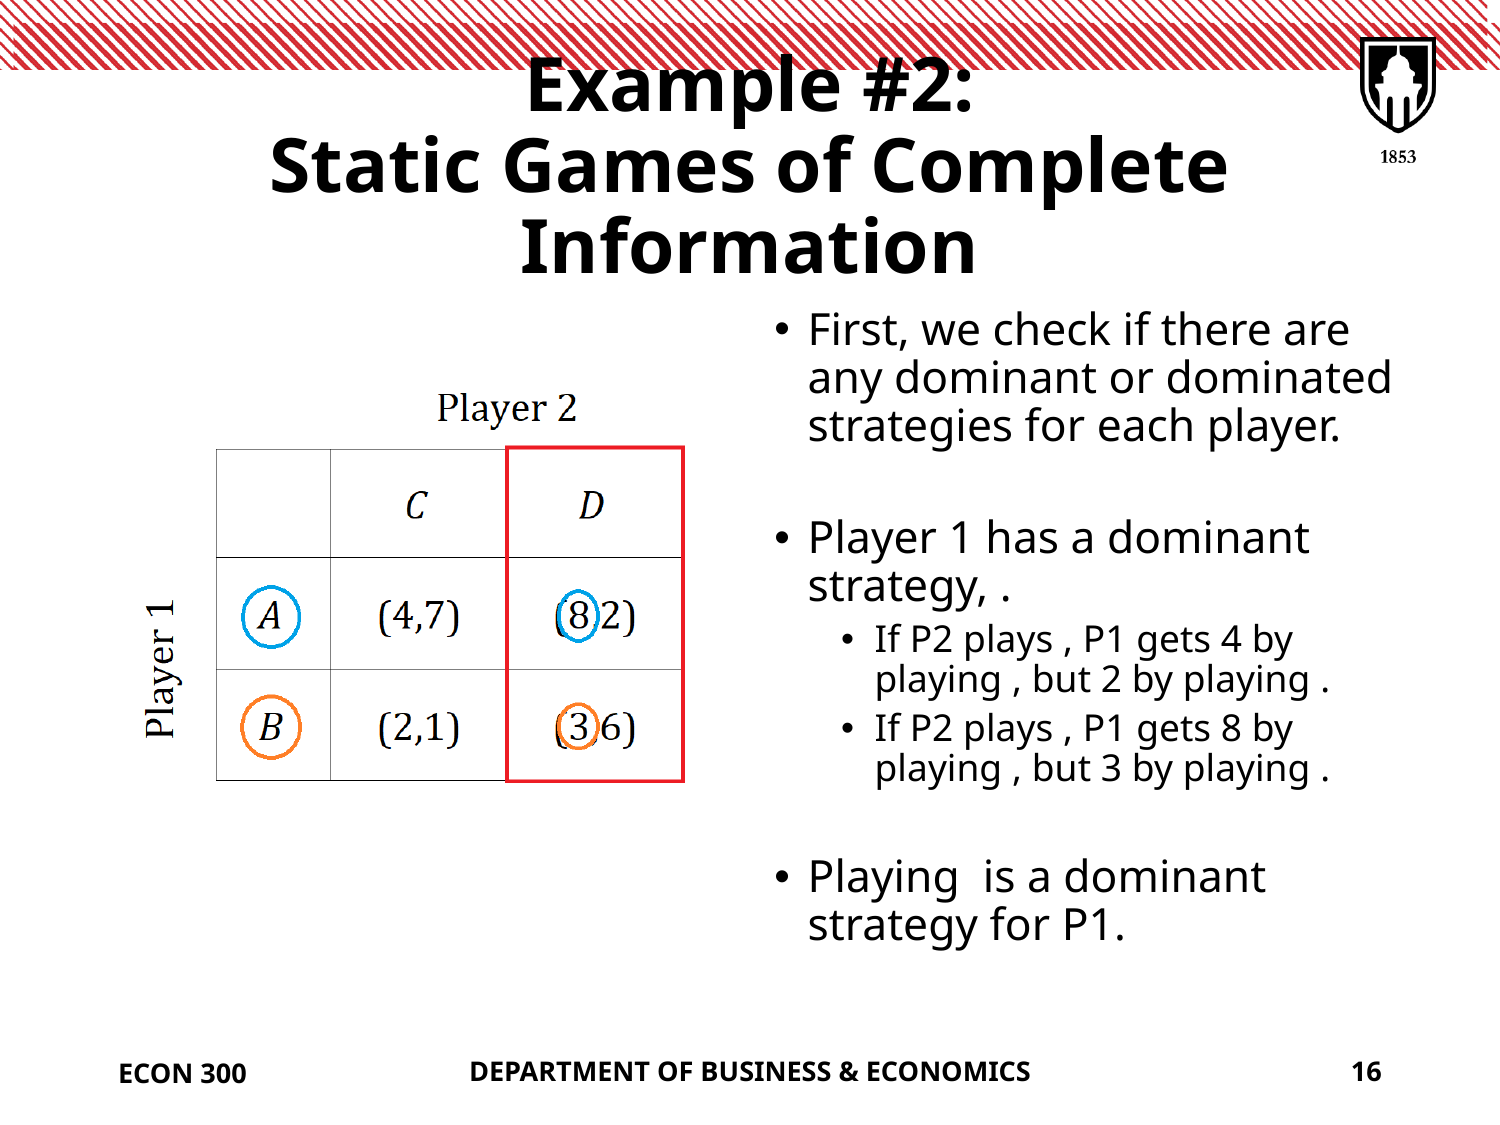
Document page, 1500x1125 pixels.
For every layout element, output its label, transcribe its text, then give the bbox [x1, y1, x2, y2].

title Example #2: Static Games of Complete Information [103, 59, 1397, 278]
slide_number 16 [1059, 1042, 1397, 1103]
slide_number ECON 300 [103, 1042, 277, 1103]
picture [0, 0, 1500, 163]
picture [103, 387, 741, 926]
footer DEPARTMENT OF BUSINESS & ECONOMICS [277, 1042, 1059, 1103]
